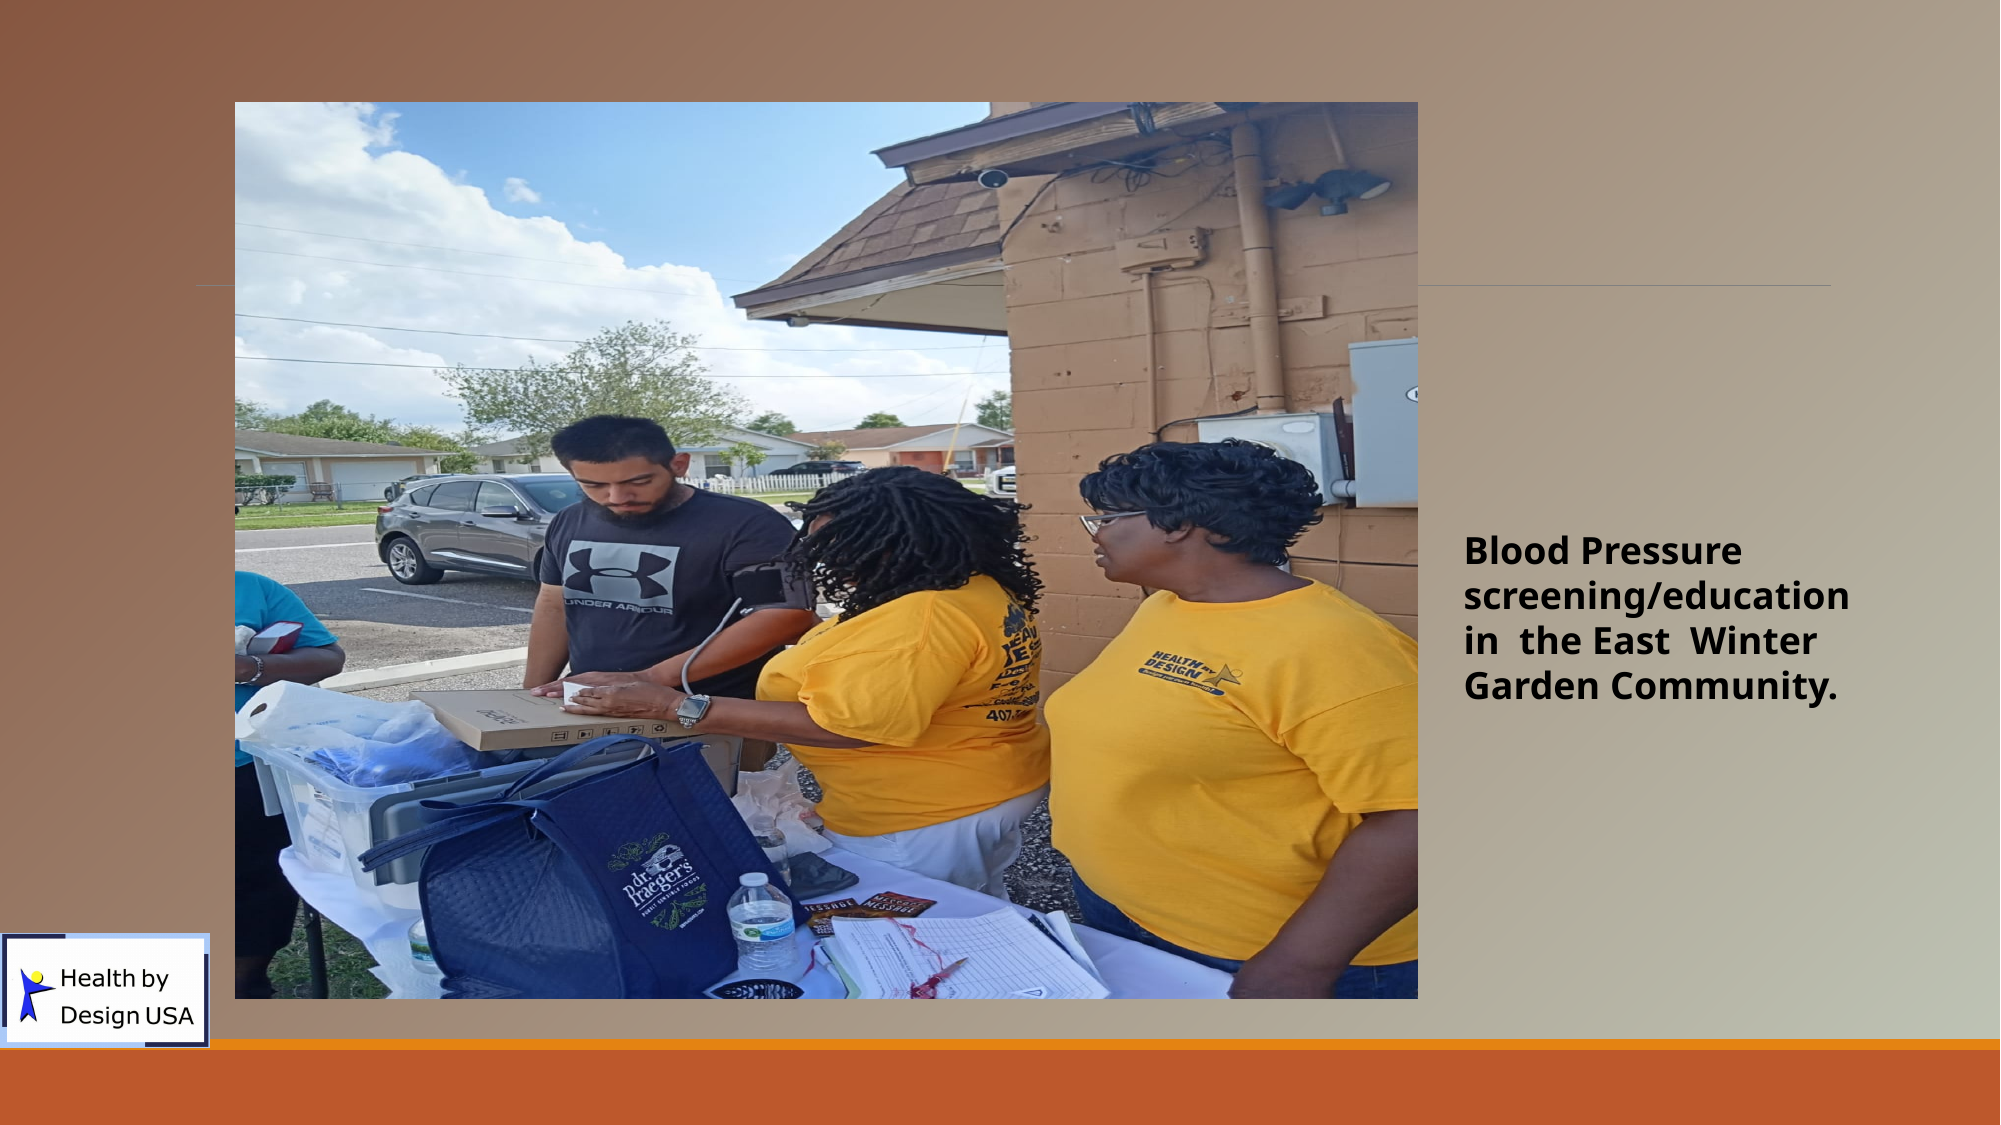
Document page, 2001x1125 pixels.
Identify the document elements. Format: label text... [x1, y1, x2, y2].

text_box Blood Pressure screening/education in the East Winter Garden Community. [1448, 519, 1875, 715]
picture [0, 932, 210, 1049]
picture [264, 594, 271, 603]
picture [235, 101, 1419, 1000]
